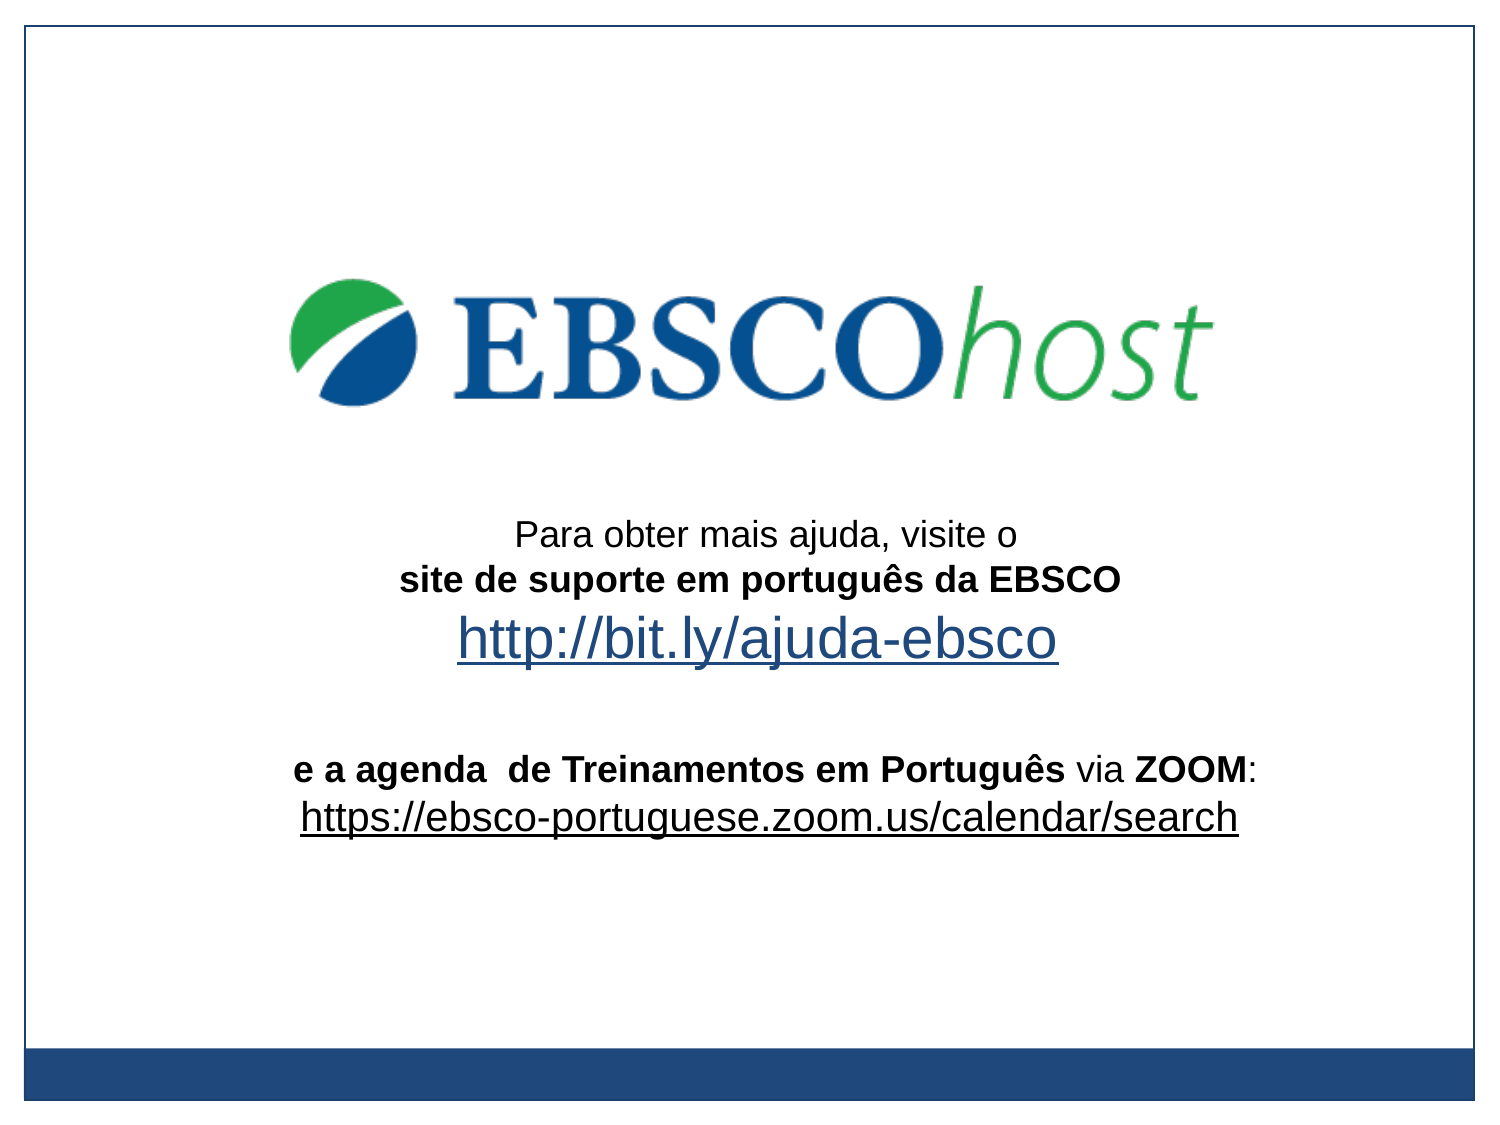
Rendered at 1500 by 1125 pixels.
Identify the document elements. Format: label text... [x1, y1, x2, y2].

picture [219, 179, 1277, 477]
text_box e a agenda de Treinamentos em Português via ZOOM: https://ebsco-portuguese.zoom.us/calendar/search [274, 737, 1277, 848]
text_box Para obter mais ajuda, visite o site de suporte em português da EBSCO http://bit.ly/ajuda-ebsco [370, 503, 1162, 737]
